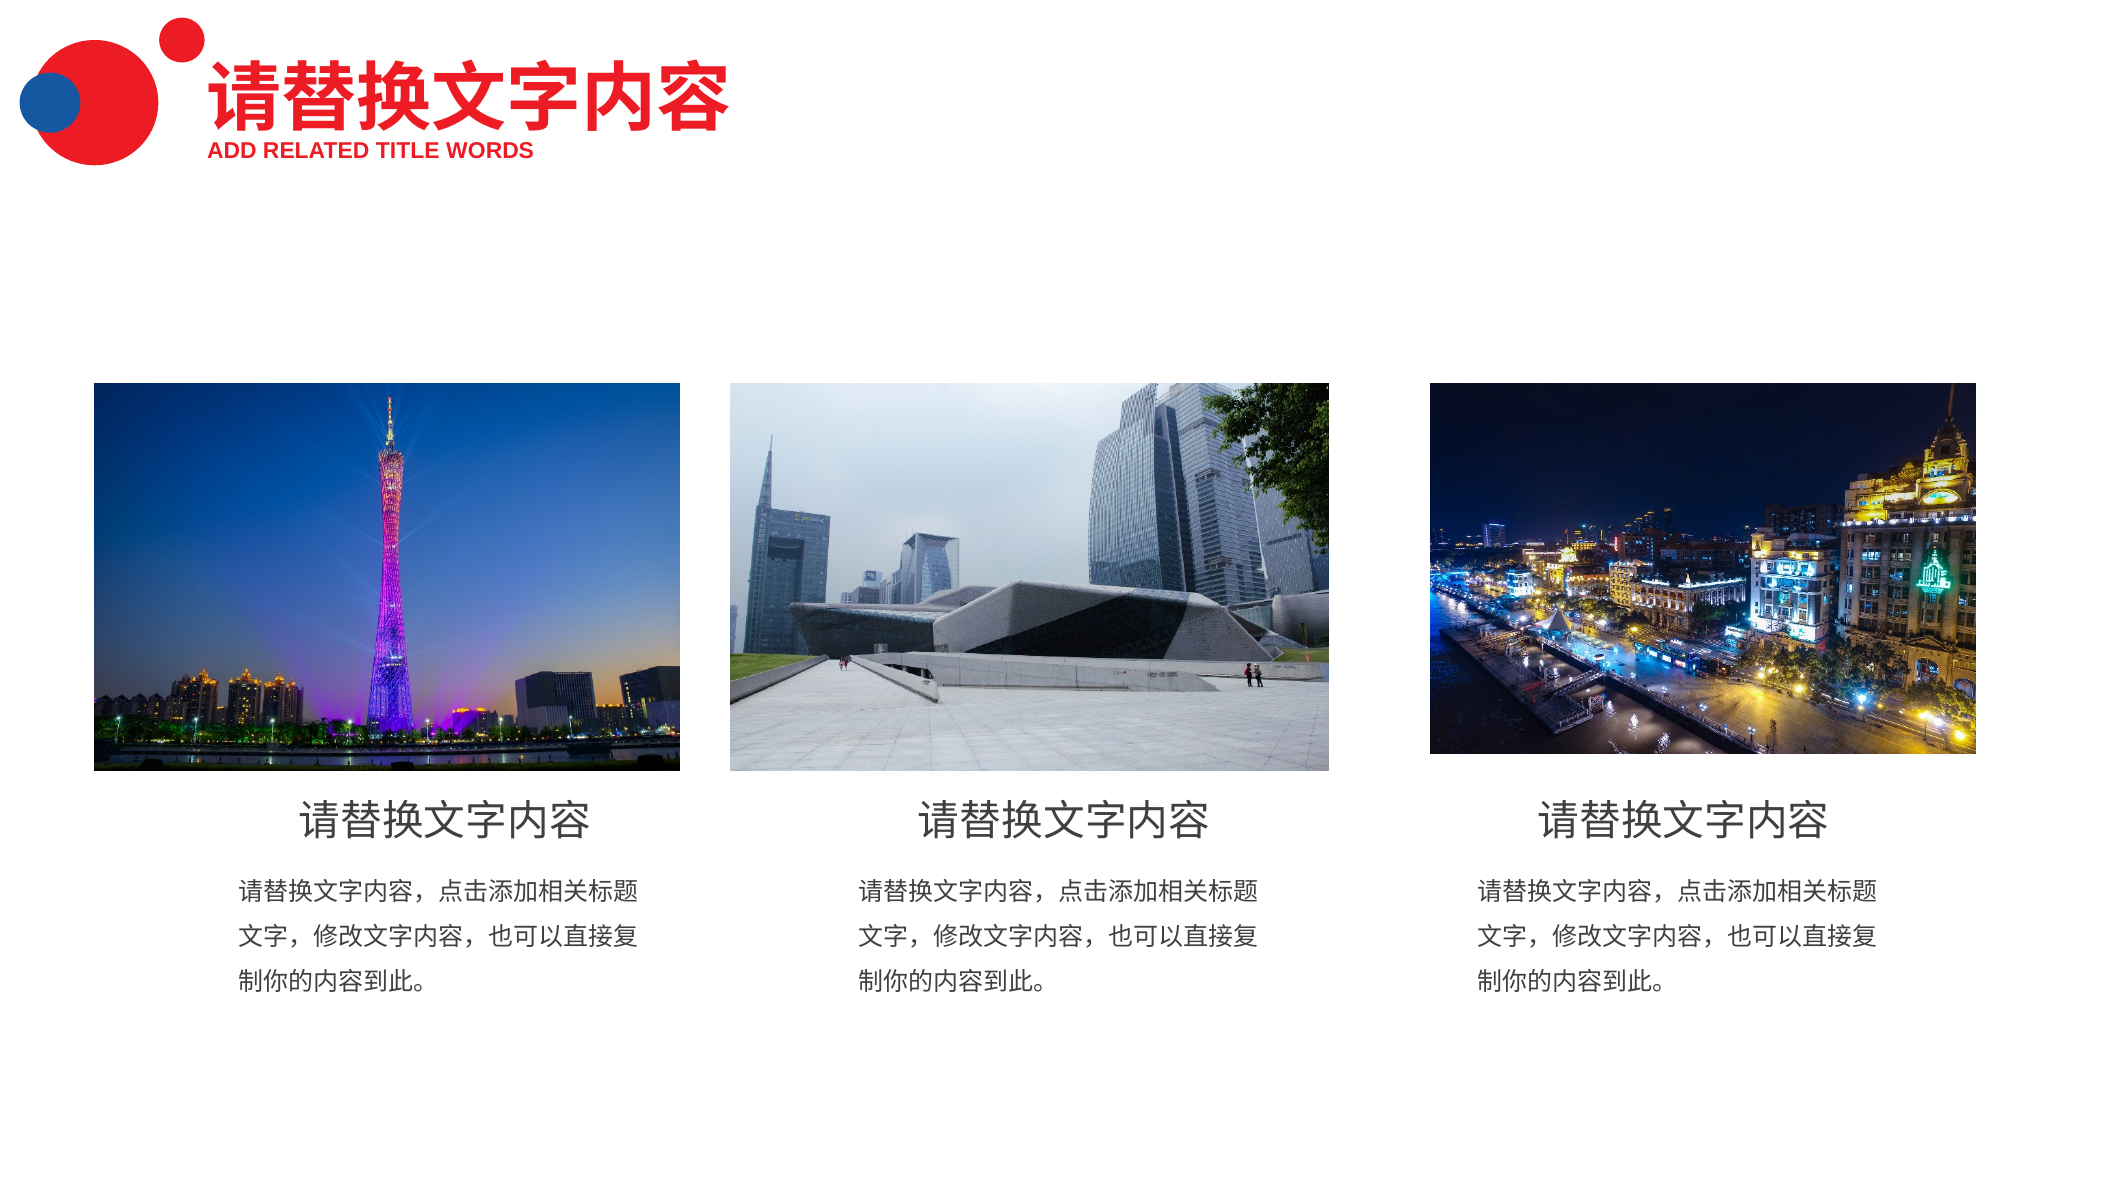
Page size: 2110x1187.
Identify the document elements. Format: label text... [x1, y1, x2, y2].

picture [730, 383, 1329, 771]
text_box 请替换文字内容 [1521, 785, 1847, 852]
picture [94, 383, 680, 771]
picture [1430, 383, 1977, 754]
text_box 请替换文字内容，点击添加相关标题文字，修改文字内容，也可以直接复制你的内容到此。 [1461, 852, 1906, 1004]
text_box 请替换文字内容 [206, 49, 733, 140]
text_box 请替换文字内容 [282, 785, 608, 852]
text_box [19, 17, 205, 166]
text_box 请替换文字内容 [901, 785, 1227, 852]
text_box ADD RELATED TITLE WORDS [207, 135, 535, 163]
text_box 请替换文字内容，点击添加相关标题文字，修改文字内容，也可以直接复制你的内容到此。 [841, 852, 1287, 1004]
text_box 请替换文字内容，点击添加相关标题文字，修改文字内容，也可以直接复制你的内容到此。 [222, 852, 667, 1004]
